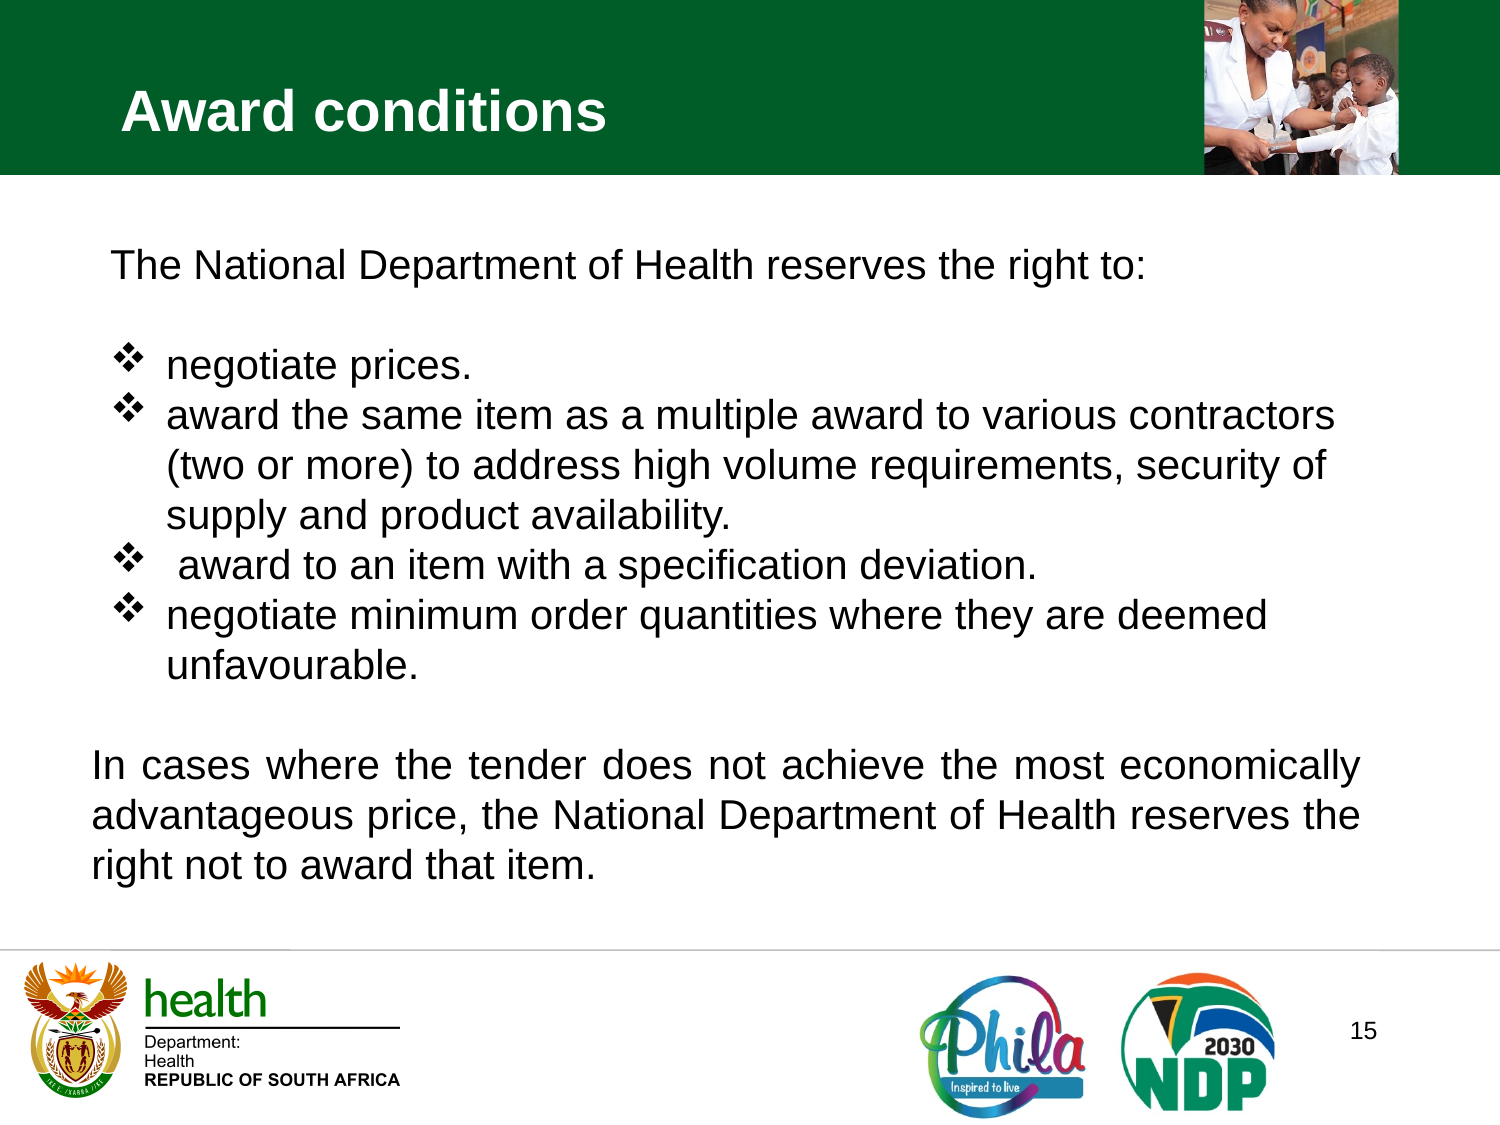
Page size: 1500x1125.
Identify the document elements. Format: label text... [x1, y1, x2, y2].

picture [24, 962, 400, 1098]
picture [1115, 962, 1290, 1006]
title 15 [620, 1006, 1400, 1125]
text_box The National Department of Health reserves the right to: negotiate prices. award the same item as a multiple award to various contractors (two or more) to address high volume requirements, security of supply and product availability. award to an item with a specification deviation. negotiate minimum order quantities where they are deemed unfavourable. In cases where the tender does not achieve the most economically advantageous price, the National Department of Health reserves the right not to award that item. [76, 230, 1377, 956]
picture [1204, 0, 1399, 175]
text_box Award conditions [105, 0, 1018, 151]
picture [916, 972, 1092, 1006]
